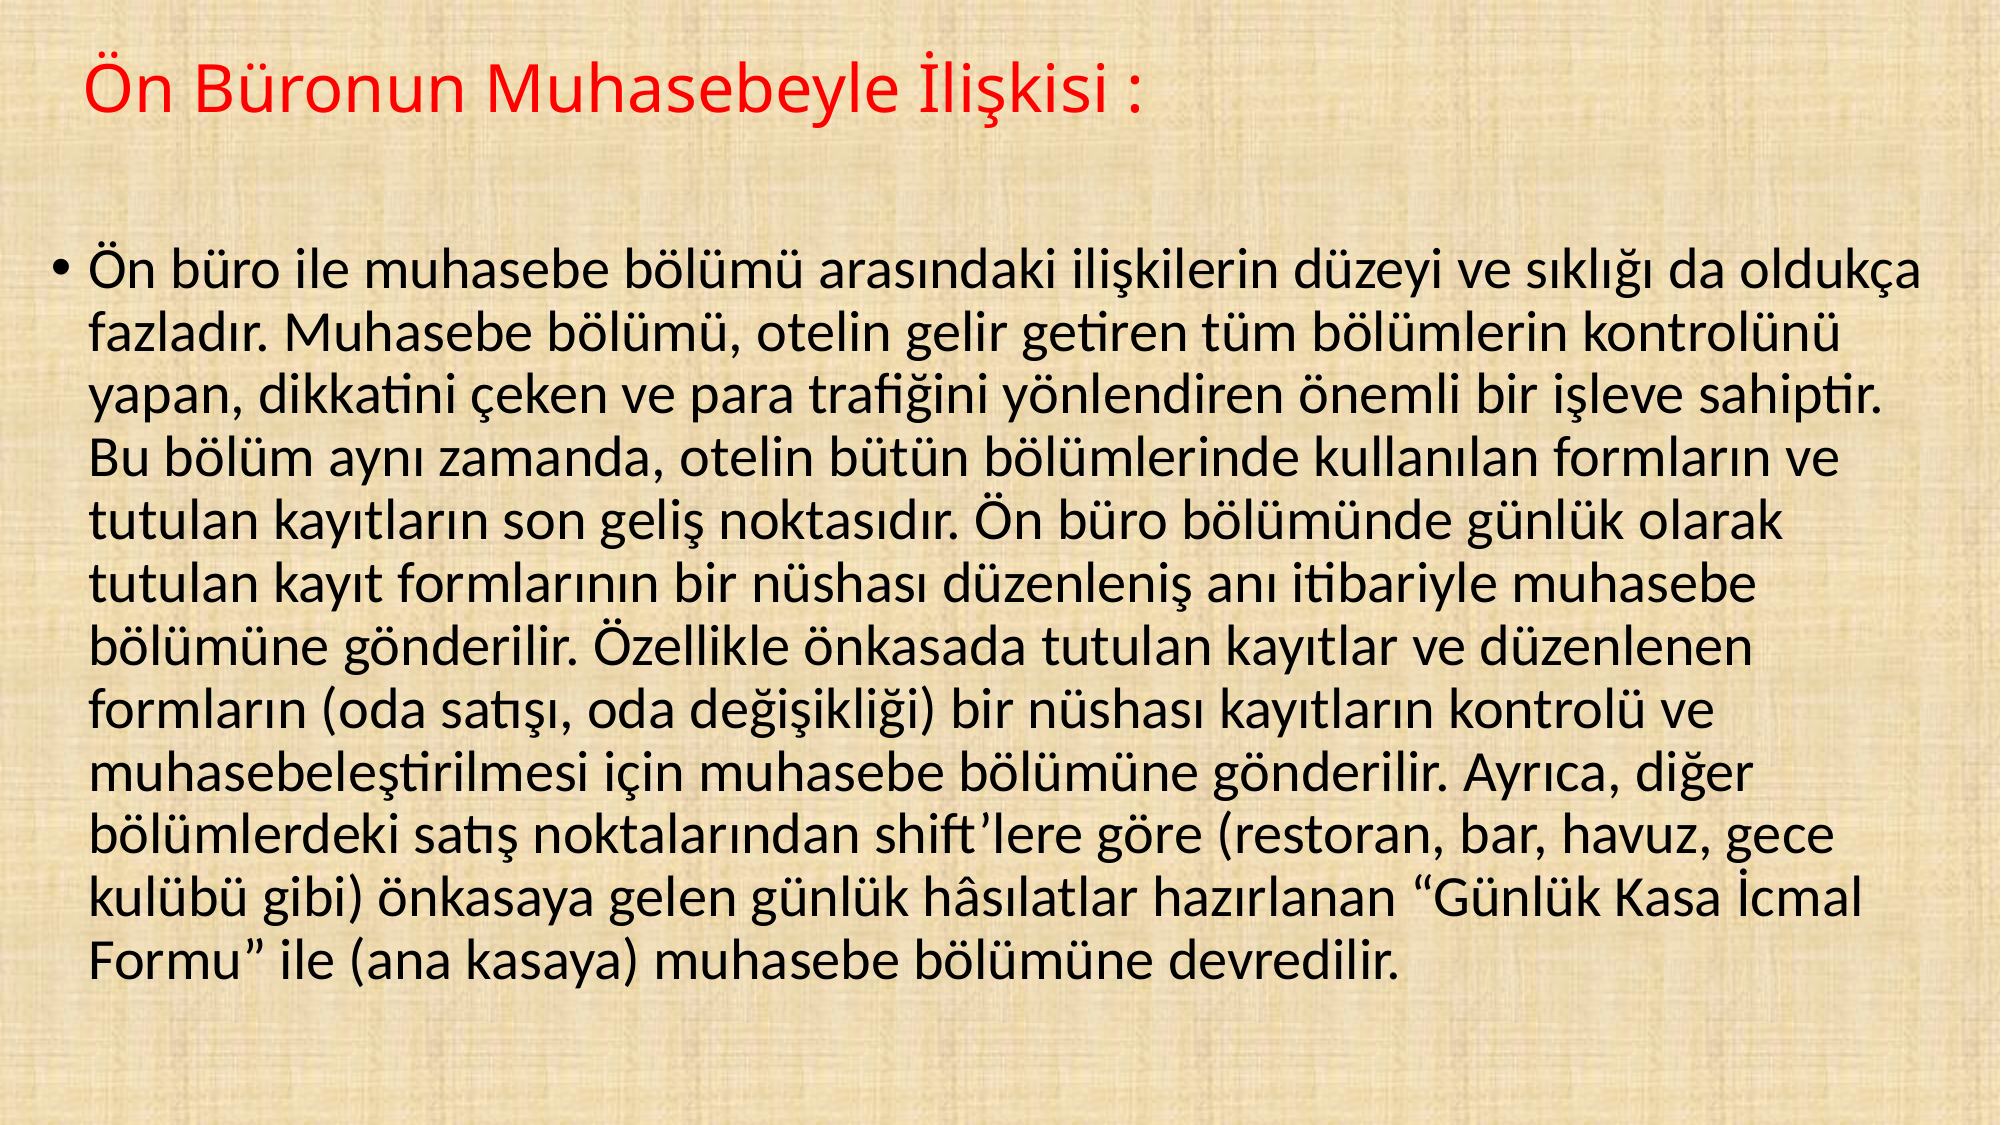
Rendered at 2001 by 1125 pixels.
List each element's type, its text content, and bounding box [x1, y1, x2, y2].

title Ön Büronun Muhasebeyle İlişkisi : [67, 23, 1793, 159]
list Ön büro ile muhasebe bölümü arasındaki ilişkilerin düzeyi ve sıklığı da oldukça fazladır. Muhasebe bölümü, otelin gelir getiren tüm bölümlerin kontrolünü yapan, dikkatini çeken ve para trafiğini yönlendiren önemli bir işleve sahiptir. Bu bölüm aynı zamanda, otelin bütün bölümlerinde kullanılan formların ve tutulan kayıtların son geliş noktasıdır. Ön büro bölümünde günlük olarak tutulan kayıt formlarının bir nüshası düzenleniş anı itibariyle muhasebe bölümüne gönderilir. Özellikle önkasada tutulan kayıtlar ve düzenlenen formların (oda satışı, oda değişikliği) bir nüshası kayıtların kontrolü ve muhasebeleştirilmesi için muhasebe bölümüne gönderilir. Ayrıca, diğer bölümlerdeki satış noktalarından shift’lere göre (restoran, bar, havuz, gece kulübü gibi) önkasaya gelen günlük hâsılatlar hazırlanan “Günlük Kasa İcmal Formu” ile (ana kasaya) muhasebe bölümüne devredilir. [35, 230, 1968, 1068]
